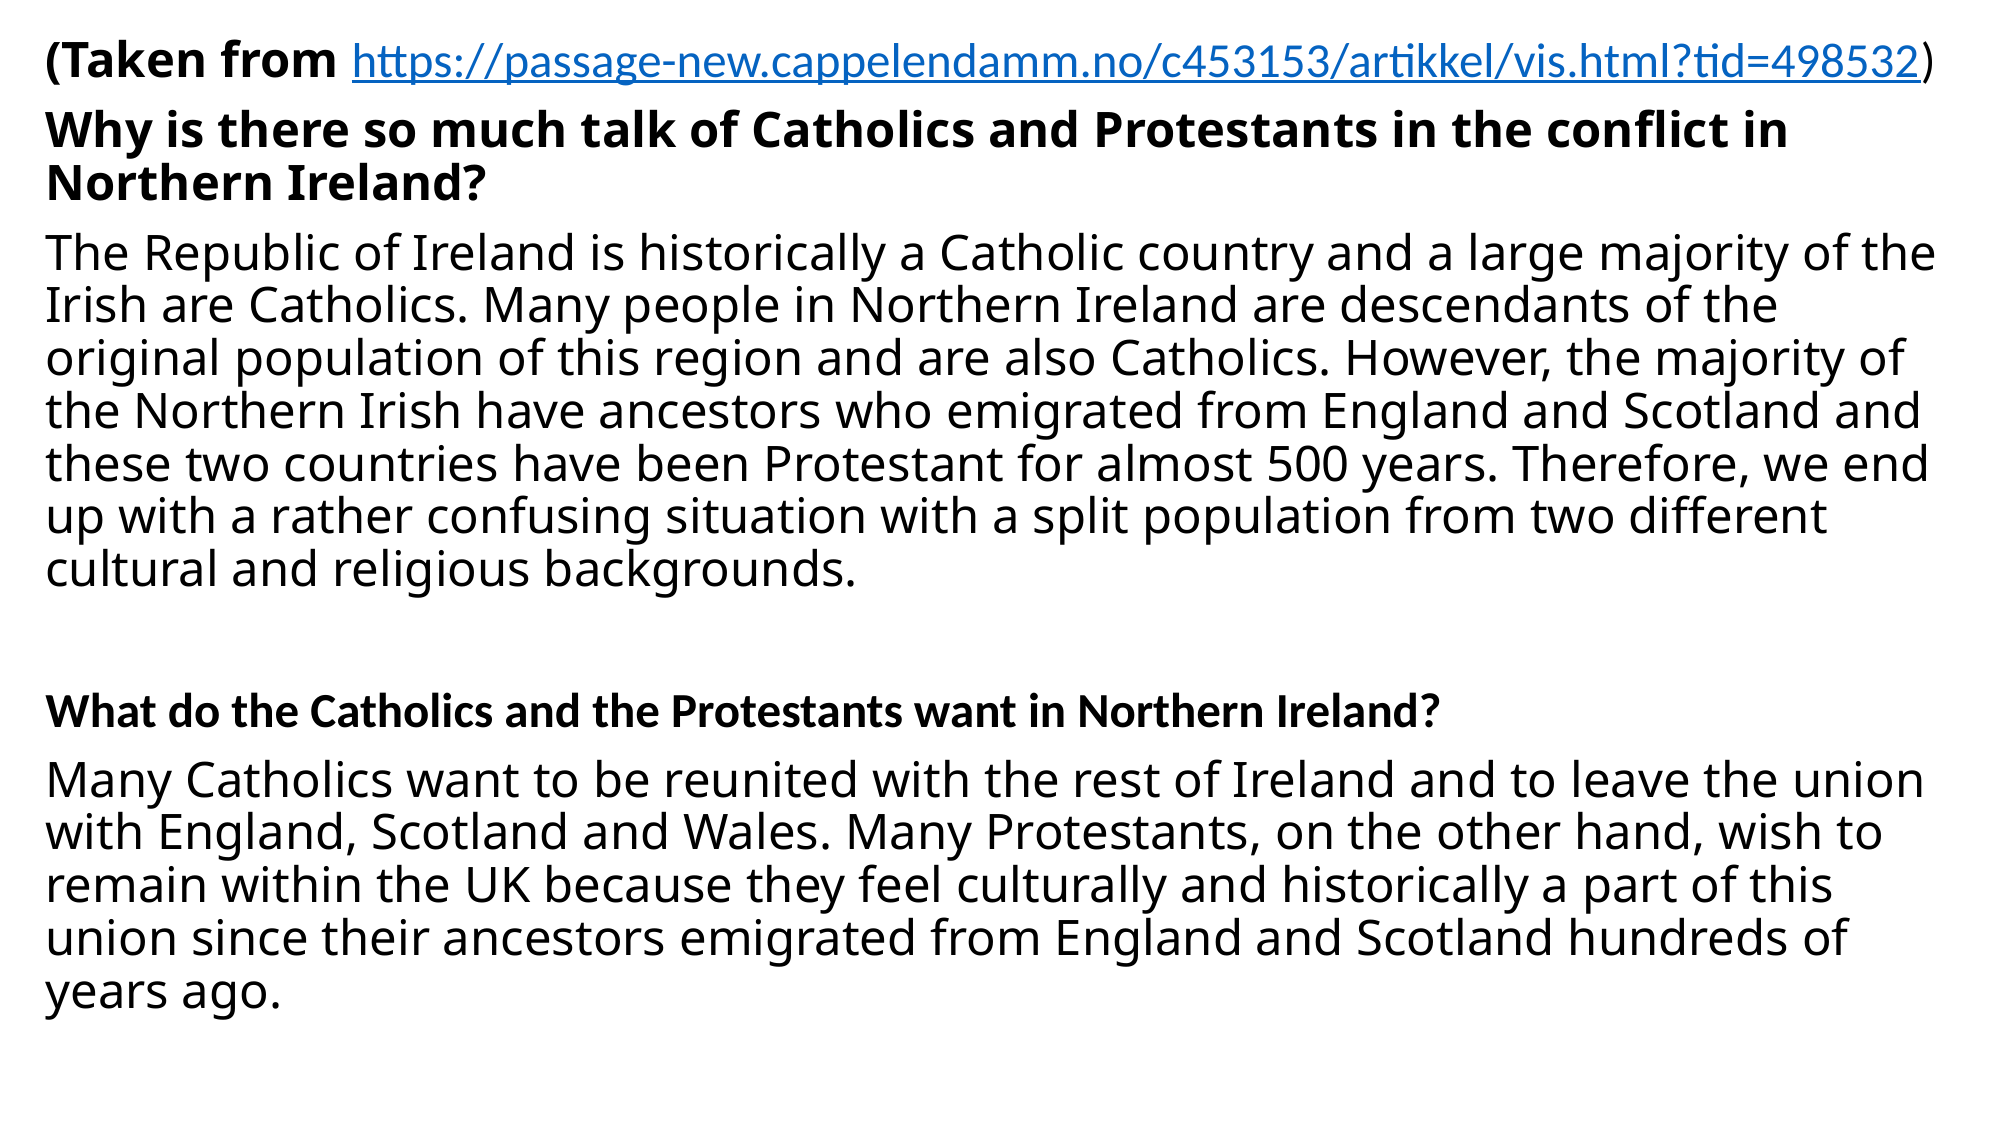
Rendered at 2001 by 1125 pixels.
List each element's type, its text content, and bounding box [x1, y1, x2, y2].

list (Taken from https://passage-new.cappelendamm.no/c453153/artikkel/vis.html?tid=498532) Why is there so much talk of Catholics and Protestants in the conflict in Northern Ireland? The Republic of Ireland is historically a Catholic country and a large majority of the Irish are Catholics. Many people in Northern Ireland are descendants of the original population of this region and are also Catholics. However, the majority of the Northern Irish have ancestors who emigrated from England and Scotland and these two countries have been Protestant for almost 500 years. Therefore, we end up with a rather confusing situation with a split population from two different cultural and religious backgrounds. What do the Catholics and the Protestants want in Northern Ireland? Many Catholics want to be reunited with the rest of Ireland and to leave the union with England, Scotland and Wales. Many Protestants, on the other hand, wish to remain within the UK because they feel culturally and historically a part of this union since their ancestors emigrated from England and Scotland hundreds of years ago. [30, 27, 1959, 1083]
